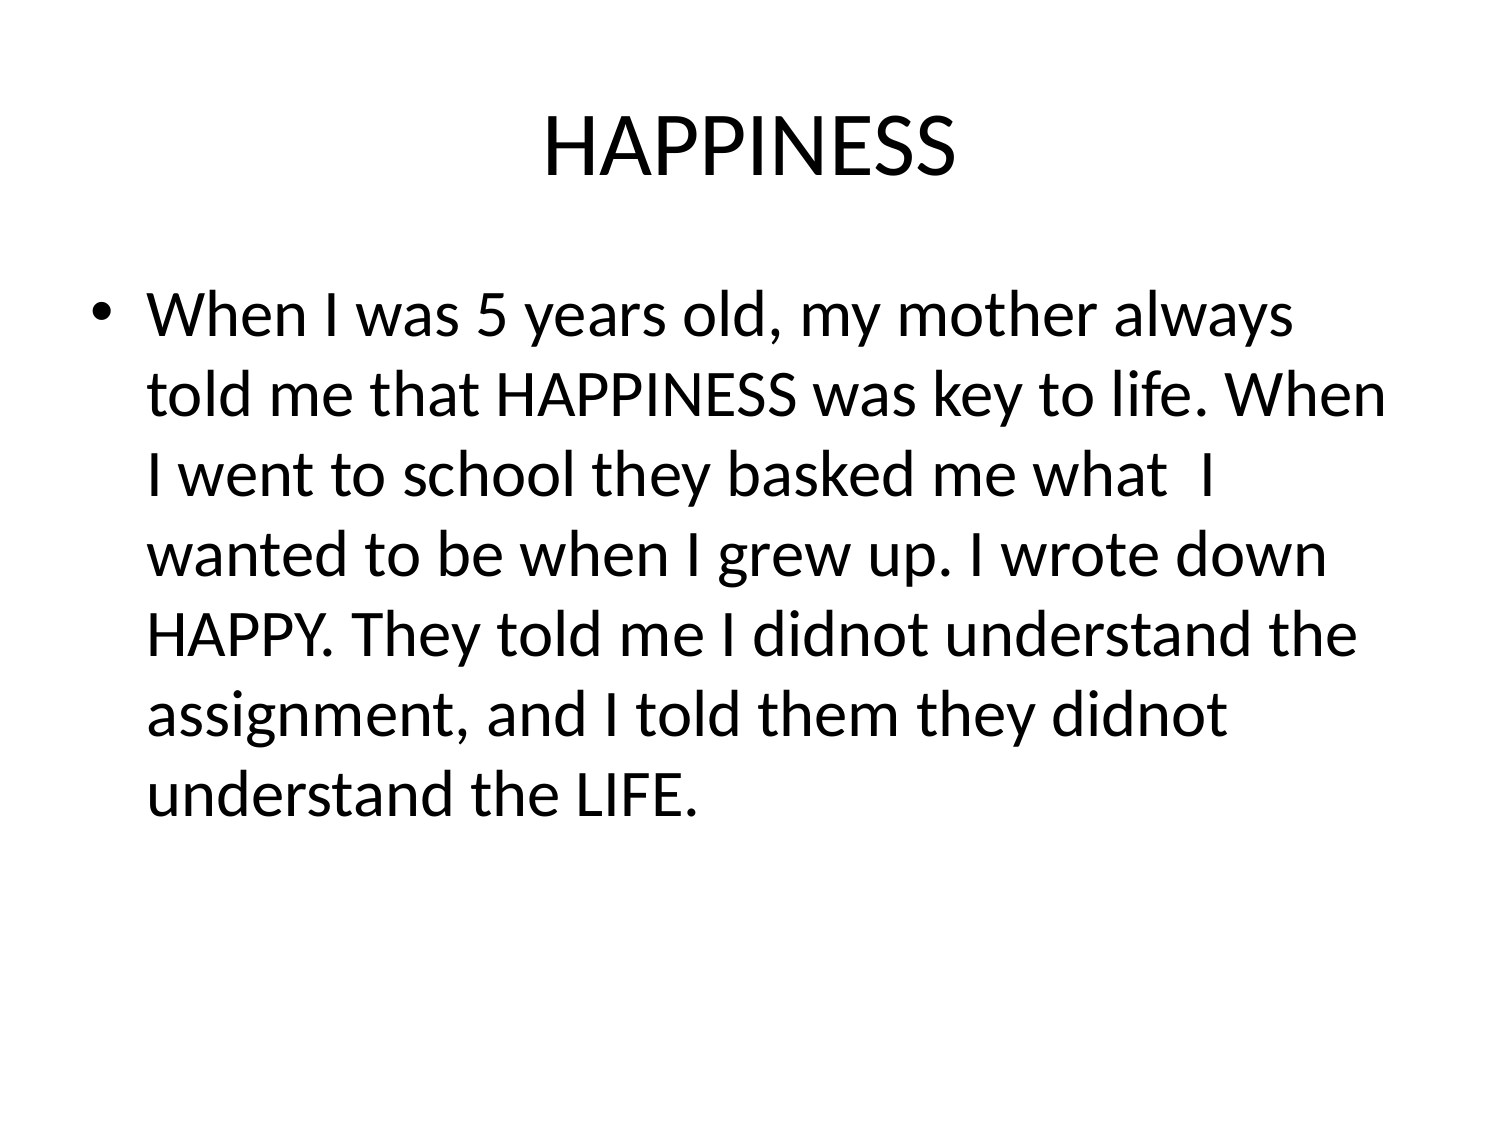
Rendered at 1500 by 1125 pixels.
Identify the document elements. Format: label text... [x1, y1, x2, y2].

title HAPPINESS [75, 45, 1425, 233]
list When I was 5 years old, my mother always told me that HAPPINESS was key to life. When I went to school they basked me what I wanted to be when I grew up. I wrote down HAPPY. They told me I didnot understand the assignment, and I told them they didnot understand the LIFE. [75, 262, 1425, 1005]
